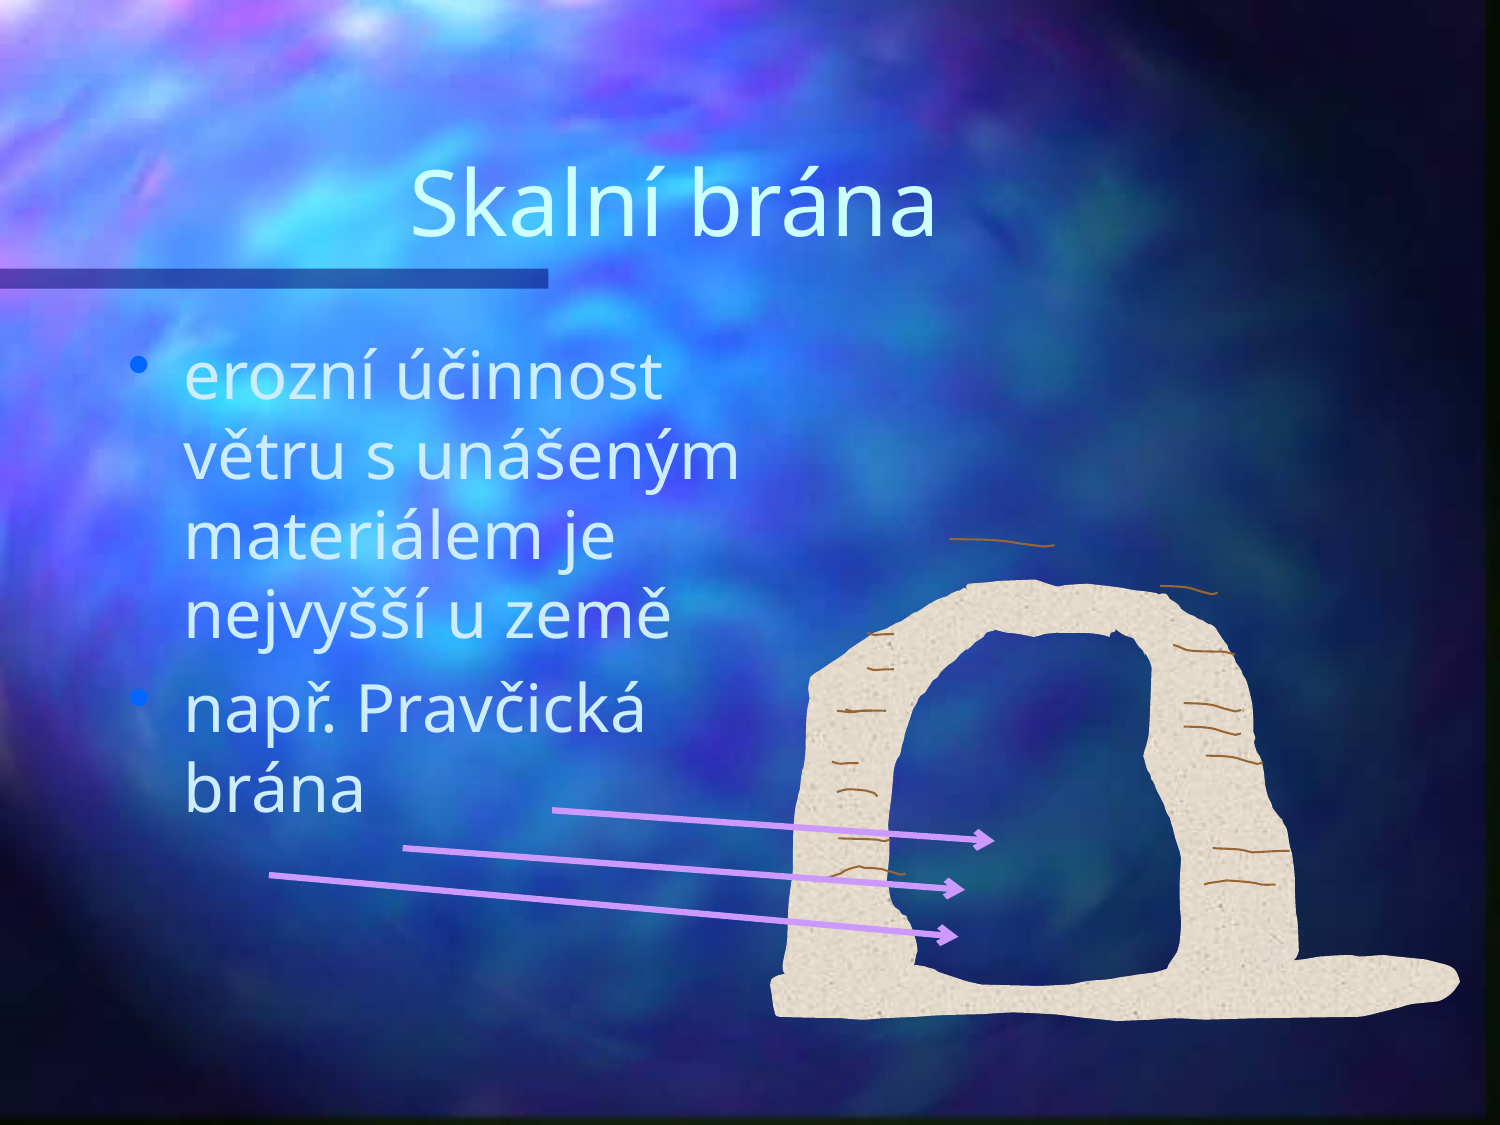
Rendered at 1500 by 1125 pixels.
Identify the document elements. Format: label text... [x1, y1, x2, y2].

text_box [268, 874, 959, 937]
picture [0, 0, 1500, 1125]
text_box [402, 847, 966, 890]
text_box [949, 539, 1055, 547]
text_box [551, 809, 996, 842]
list erozní účinnost větru s unášeným materiálem je nejvyšší u země např. Pravčická brána [112, 324, 762, 1001]
title Skalní brána [37, 74, 1313, 263]
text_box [768, 579, 1461, 1022]
